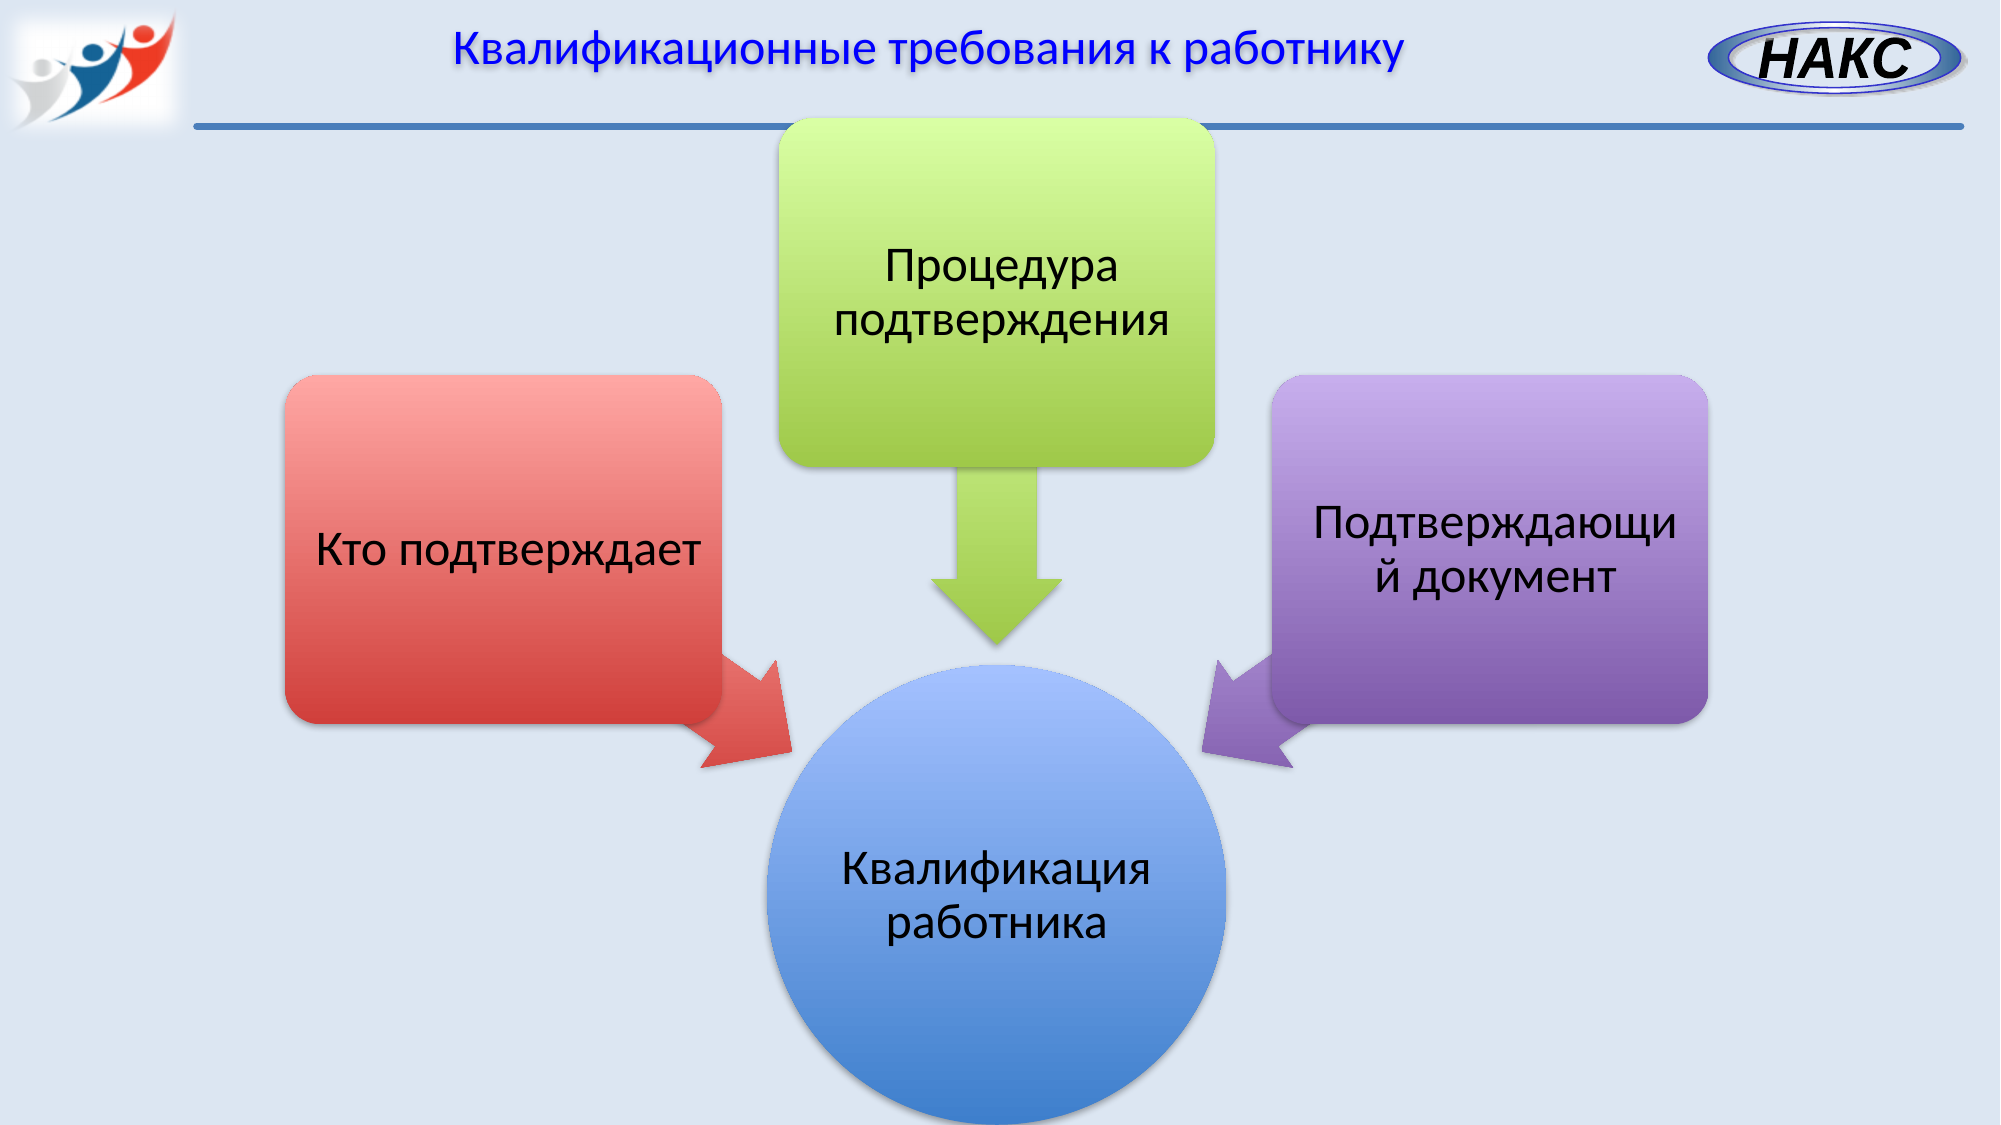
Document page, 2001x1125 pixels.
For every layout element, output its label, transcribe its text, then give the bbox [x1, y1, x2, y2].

picture [0, 0, 198, 146]
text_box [32, 117, 1961, 1125]
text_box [1708, 21, 1961, 94]
text_box Квалификационные требования к работнику [200, 4, 1662, 85]
